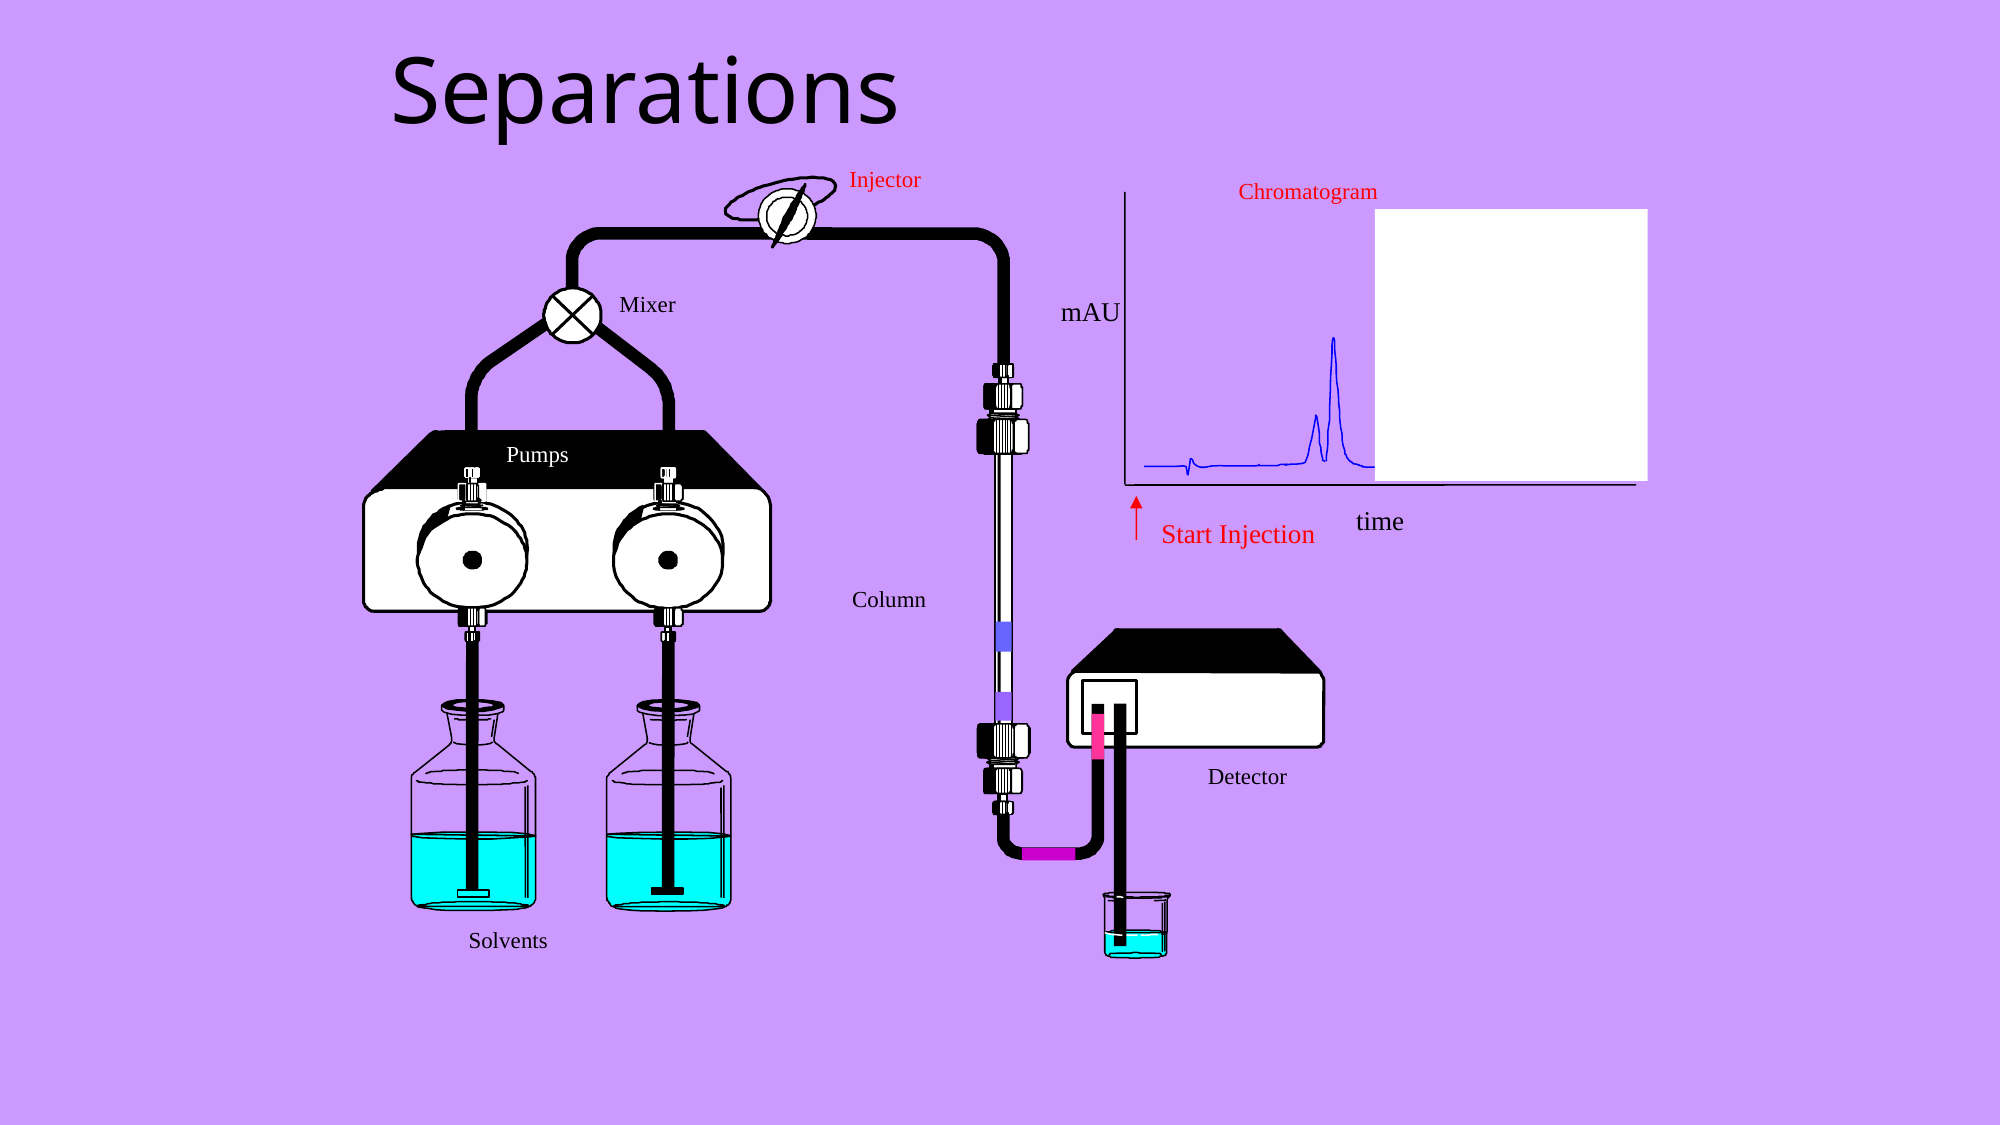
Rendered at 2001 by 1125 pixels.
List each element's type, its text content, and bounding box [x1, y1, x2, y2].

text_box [363, 165, 1648, 967]
title Separations [375, 0, 1650, 188]
